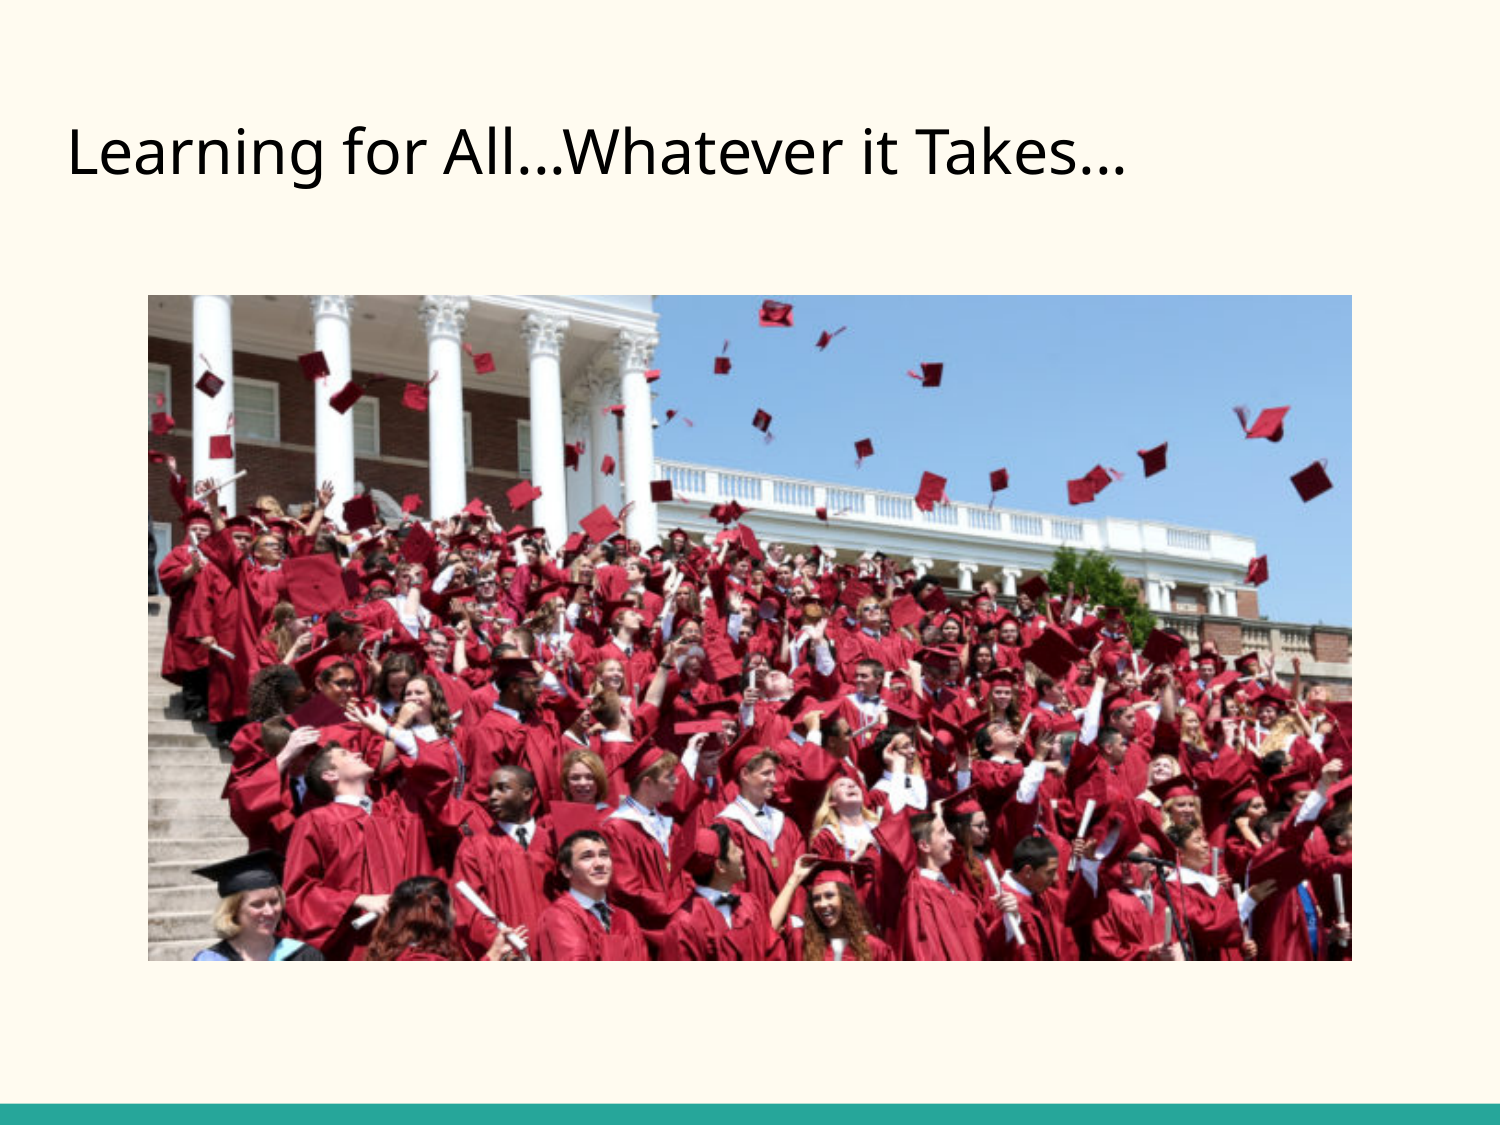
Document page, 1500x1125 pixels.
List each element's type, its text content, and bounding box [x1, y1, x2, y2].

picture [148, 294, 1352, 961]
title Learning for All...Whatever it Takes... [51, 97, 1449, 232]
